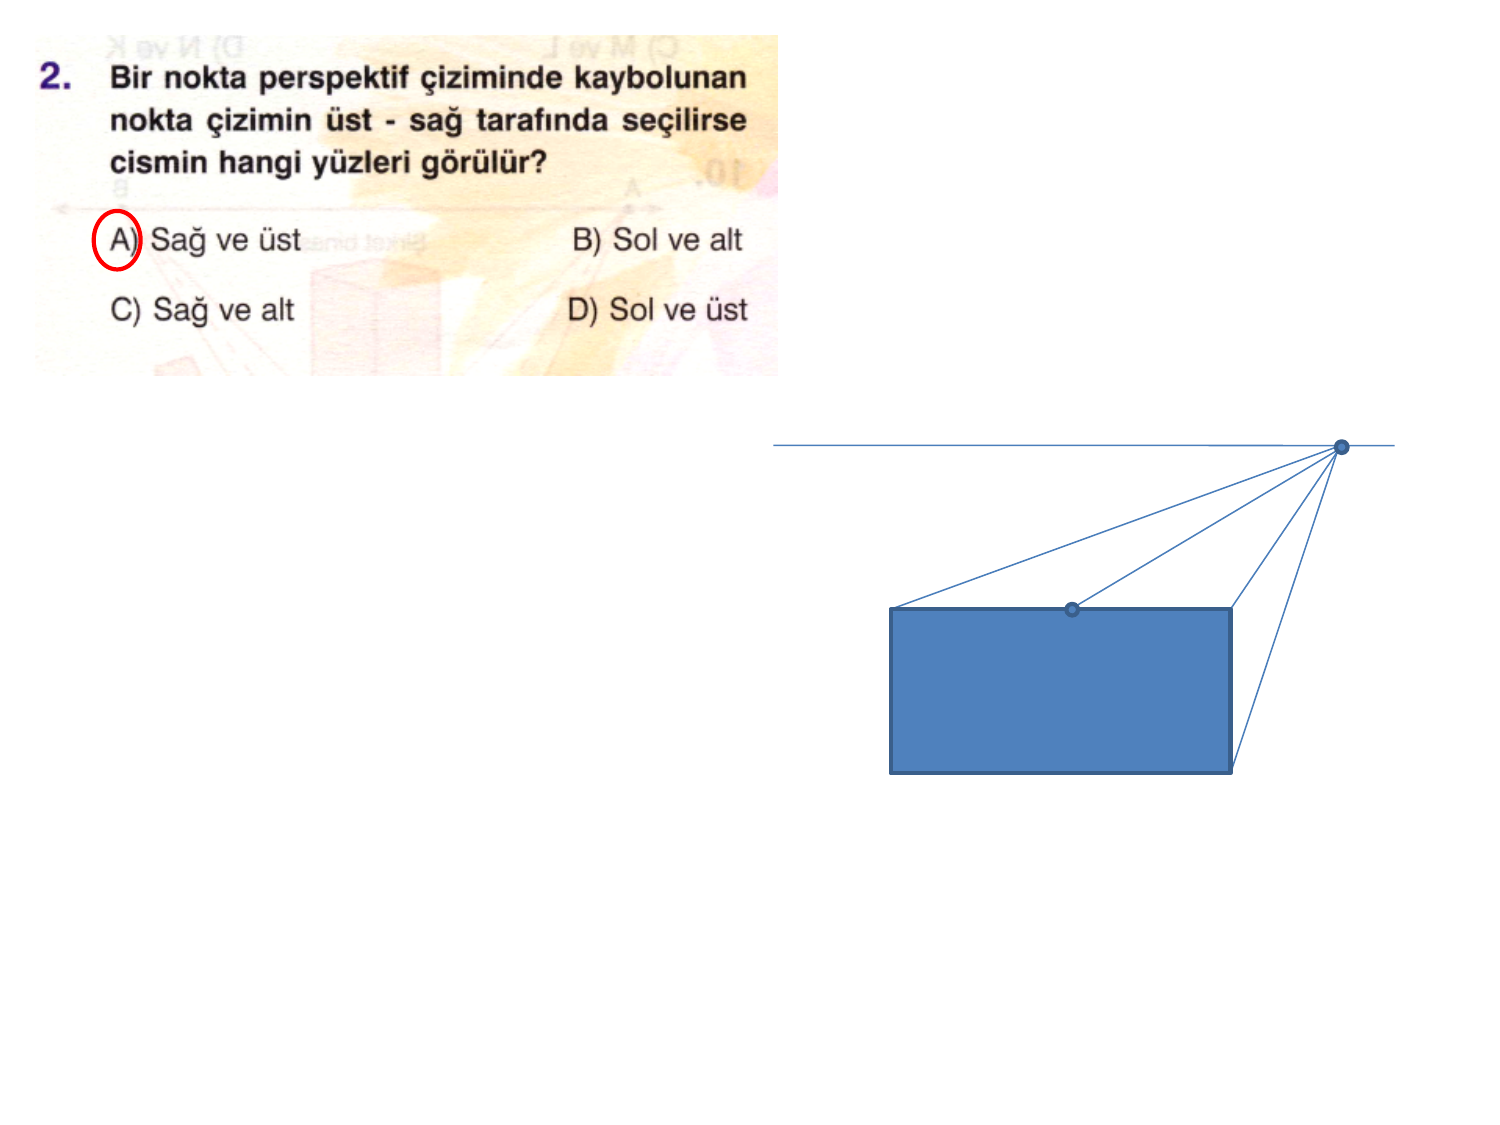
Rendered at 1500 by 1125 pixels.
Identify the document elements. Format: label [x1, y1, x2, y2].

text_box [1066, 441, 1348, 616]
picture [34, 34, 778, 376]
text_box [890, 455, 1346, 774]
